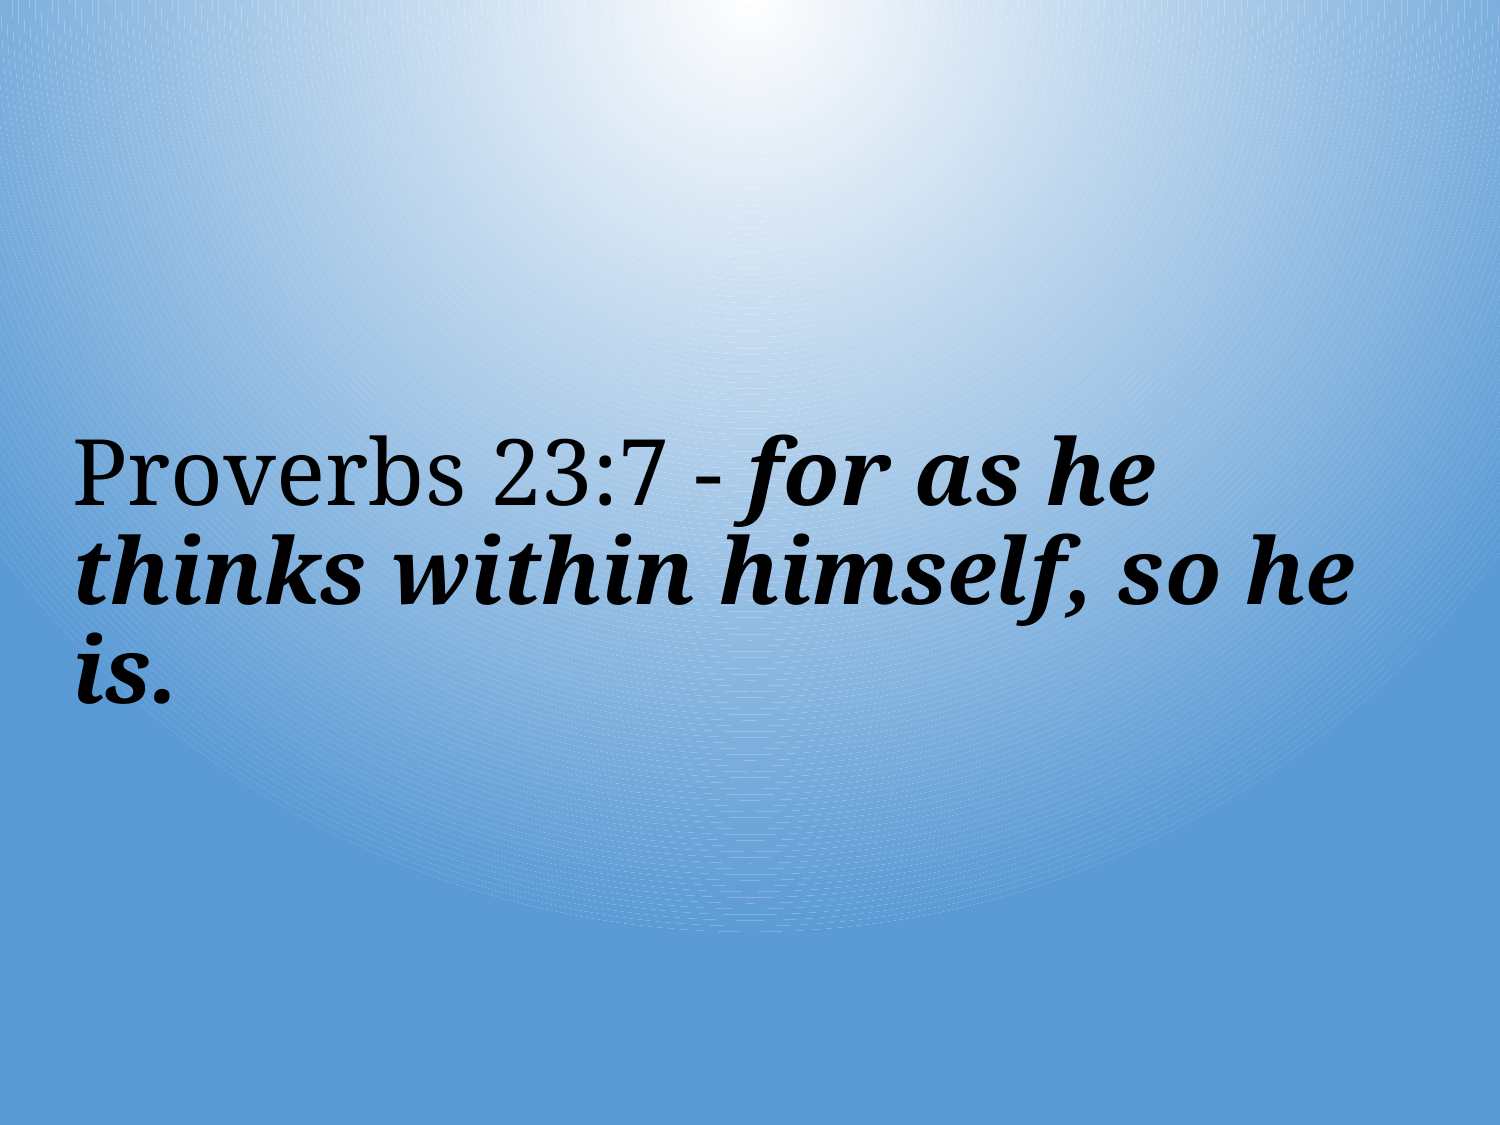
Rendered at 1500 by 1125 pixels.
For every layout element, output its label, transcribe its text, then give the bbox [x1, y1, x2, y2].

title Proverbs 23:7 - for as he thinks within himself, so he is. [57, 24, 1439, 1125]
